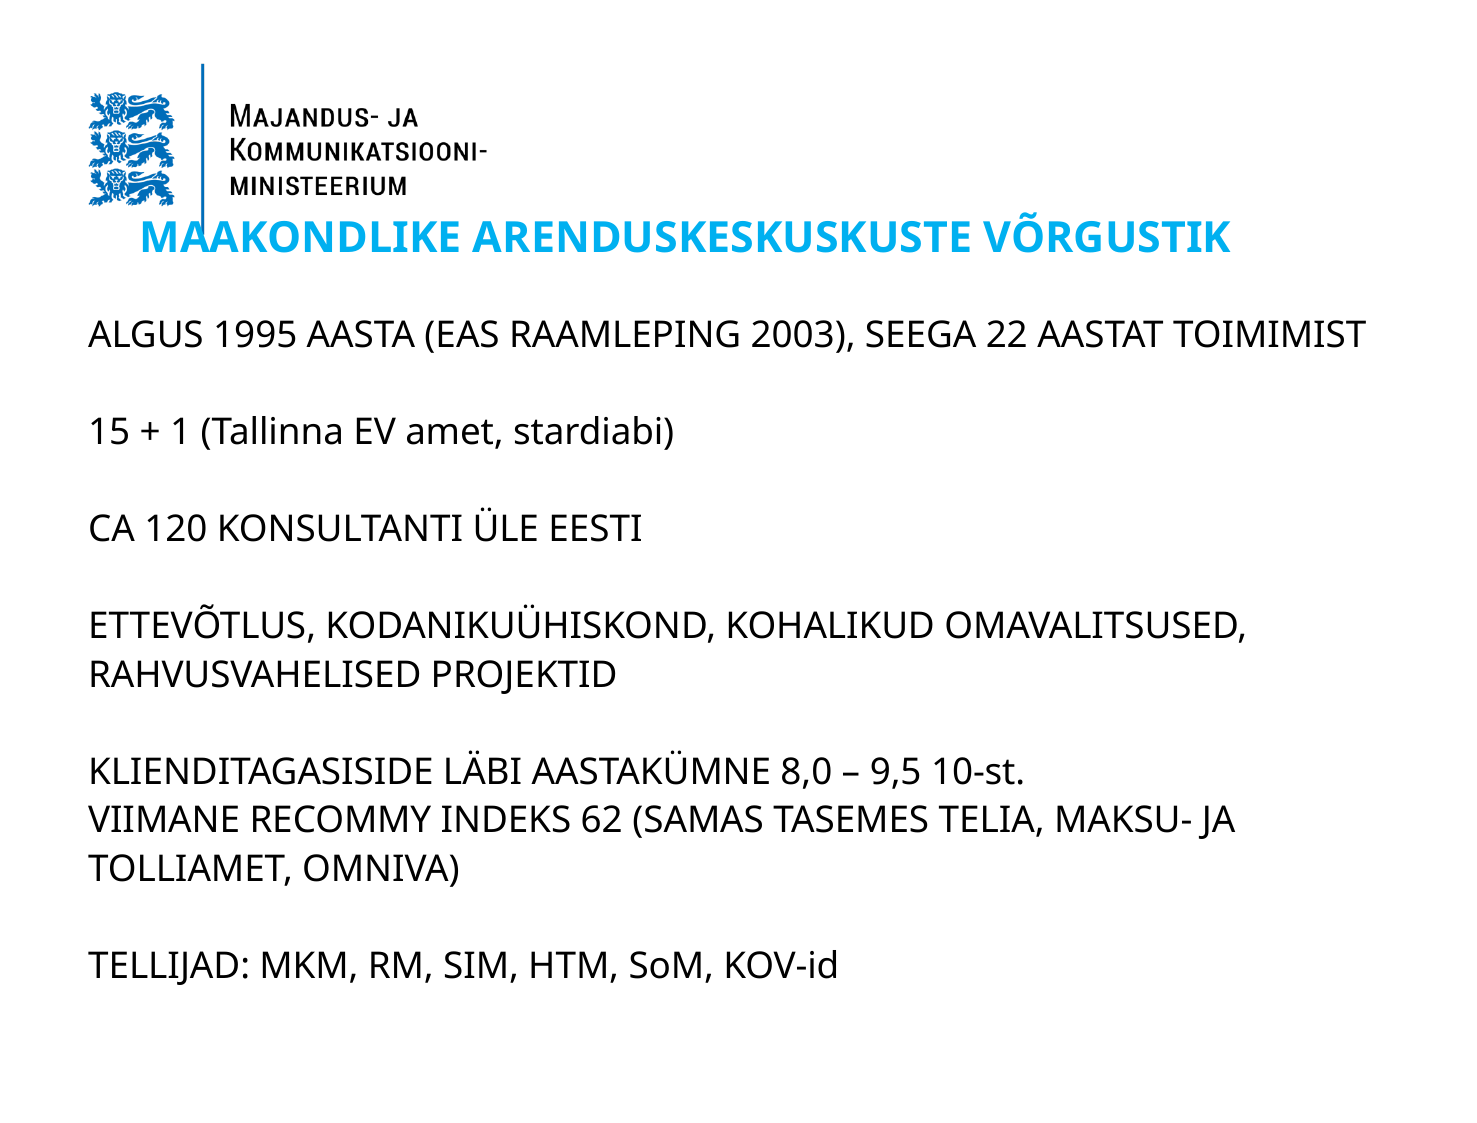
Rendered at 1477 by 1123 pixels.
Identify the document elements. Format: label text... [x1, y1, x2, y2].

text_box ALGUS 1995 AASTA (EAS RAAMLEPING 2003), SEEGA 22 AASTAT TOIMIMIST 15 + 1 (Tallinna EV amet, stardiabi) CA 120 KONSULTANTI ÜLE EESTI ETTEVÕTLUS, KODANIKUÜHISKOND, KOHALIKUD OMAVALITSUSED, RAHVUSVAHELISED PROJEKTID KLIENDITAGASISIDE LÄBI AASTAKÜMNE 8,0 – 9,5 10-st. VIIMANE RECOMMY INDEKS 62 (SAMAS TASEMES TELIA, MAKSU- JA TOLLIAMET, OMNIVA) TELLIJAD: MKM, RM, SIM, HTM, SoM, KOV-id [73, 298, 1432, 993]
picture [60, 35, 629, 263]
text_box MAAKONDLIKE ARENDUSKESKUSKUSTE VÕRGUSTIK [124, 197, 1274, 269]
